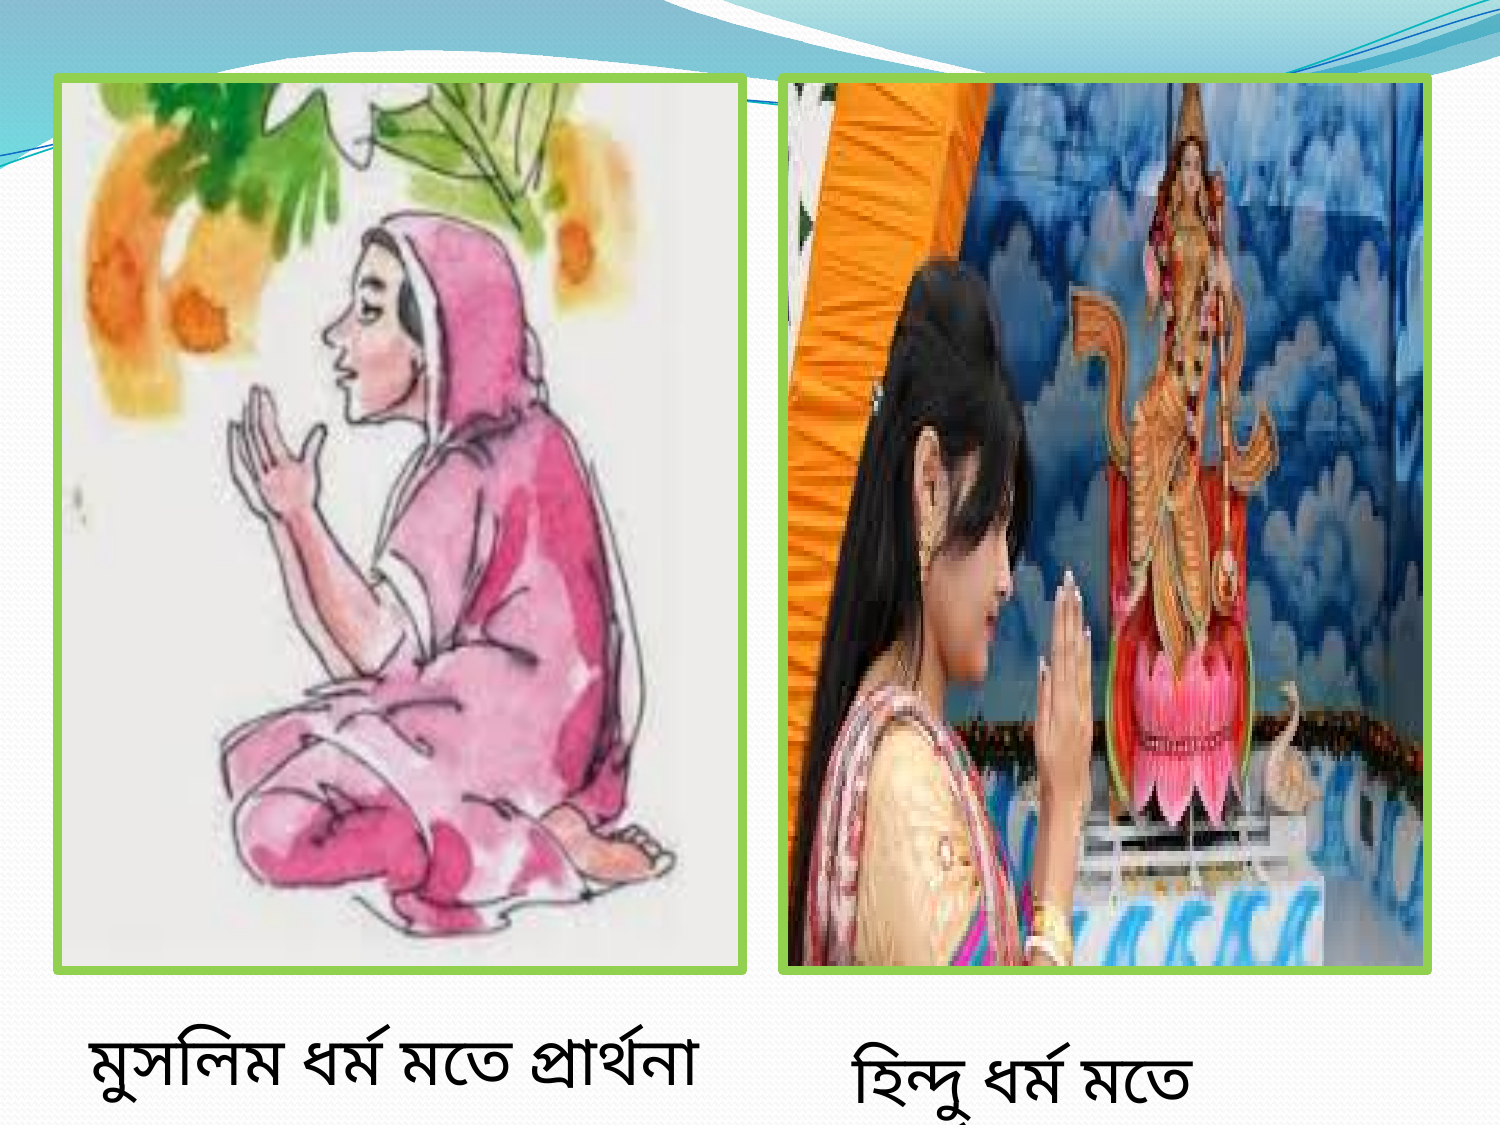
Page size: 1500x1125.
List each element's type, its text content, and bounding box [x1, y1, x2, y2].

picture [787, 82, 1423, 966]
text_box মুসলিম ধর্ম মতে প্রার্থনা [74, 1011, 738, 1107]
picture [61, 82, 738, 966]
text_box হিন্দু ধর্ম মতে প্রার্থনা [837, 1029, 1388, 1125]
